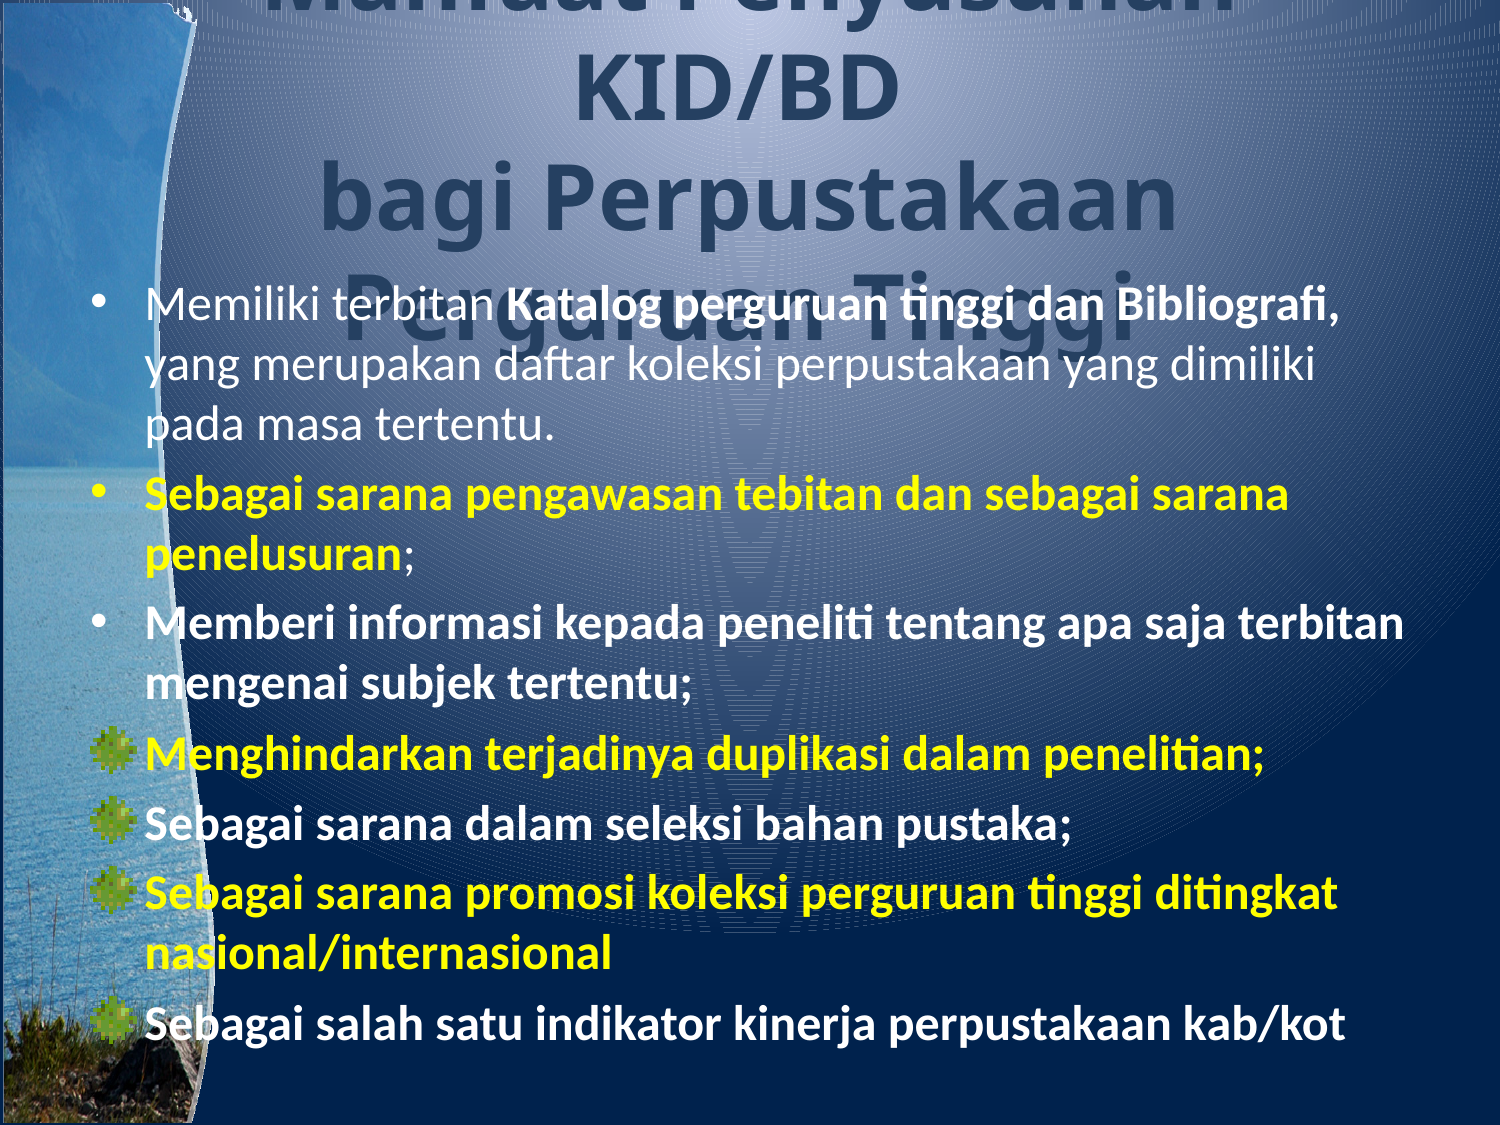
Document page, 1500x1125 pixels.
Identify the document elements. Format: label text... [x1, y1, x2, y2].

picture [0, 0, 851, 1125]
title Manfaat Penyusunan KID/BD bagi Perpustakaan Perguruan Tinggi [854, 44, 1426, 233]
list Memiliki terbitan Katalog perguruan tinggi dan Bibliografi, yang merupakan daftar koleksi perpustakaan yang dimiliki pada masa tertentu. Sebagai sarana pengawasan tebitan dan sebagai sarana penelusuran; Memberi informasi kepada peneliti tentang apa saja terbitan mengenai subjek tertentu; Menghindarkan terjadinya duplikasi dalam penelitian; Sebagai sarana dalam seleksi bahan pustaka; Sebagai sarana promosi koleksi perguruan tinggi ditingkat nasional/internasional Sebagai salah satu indikator kinerja perpustakaan kab/kot [854, 262, 1426, 1063]
